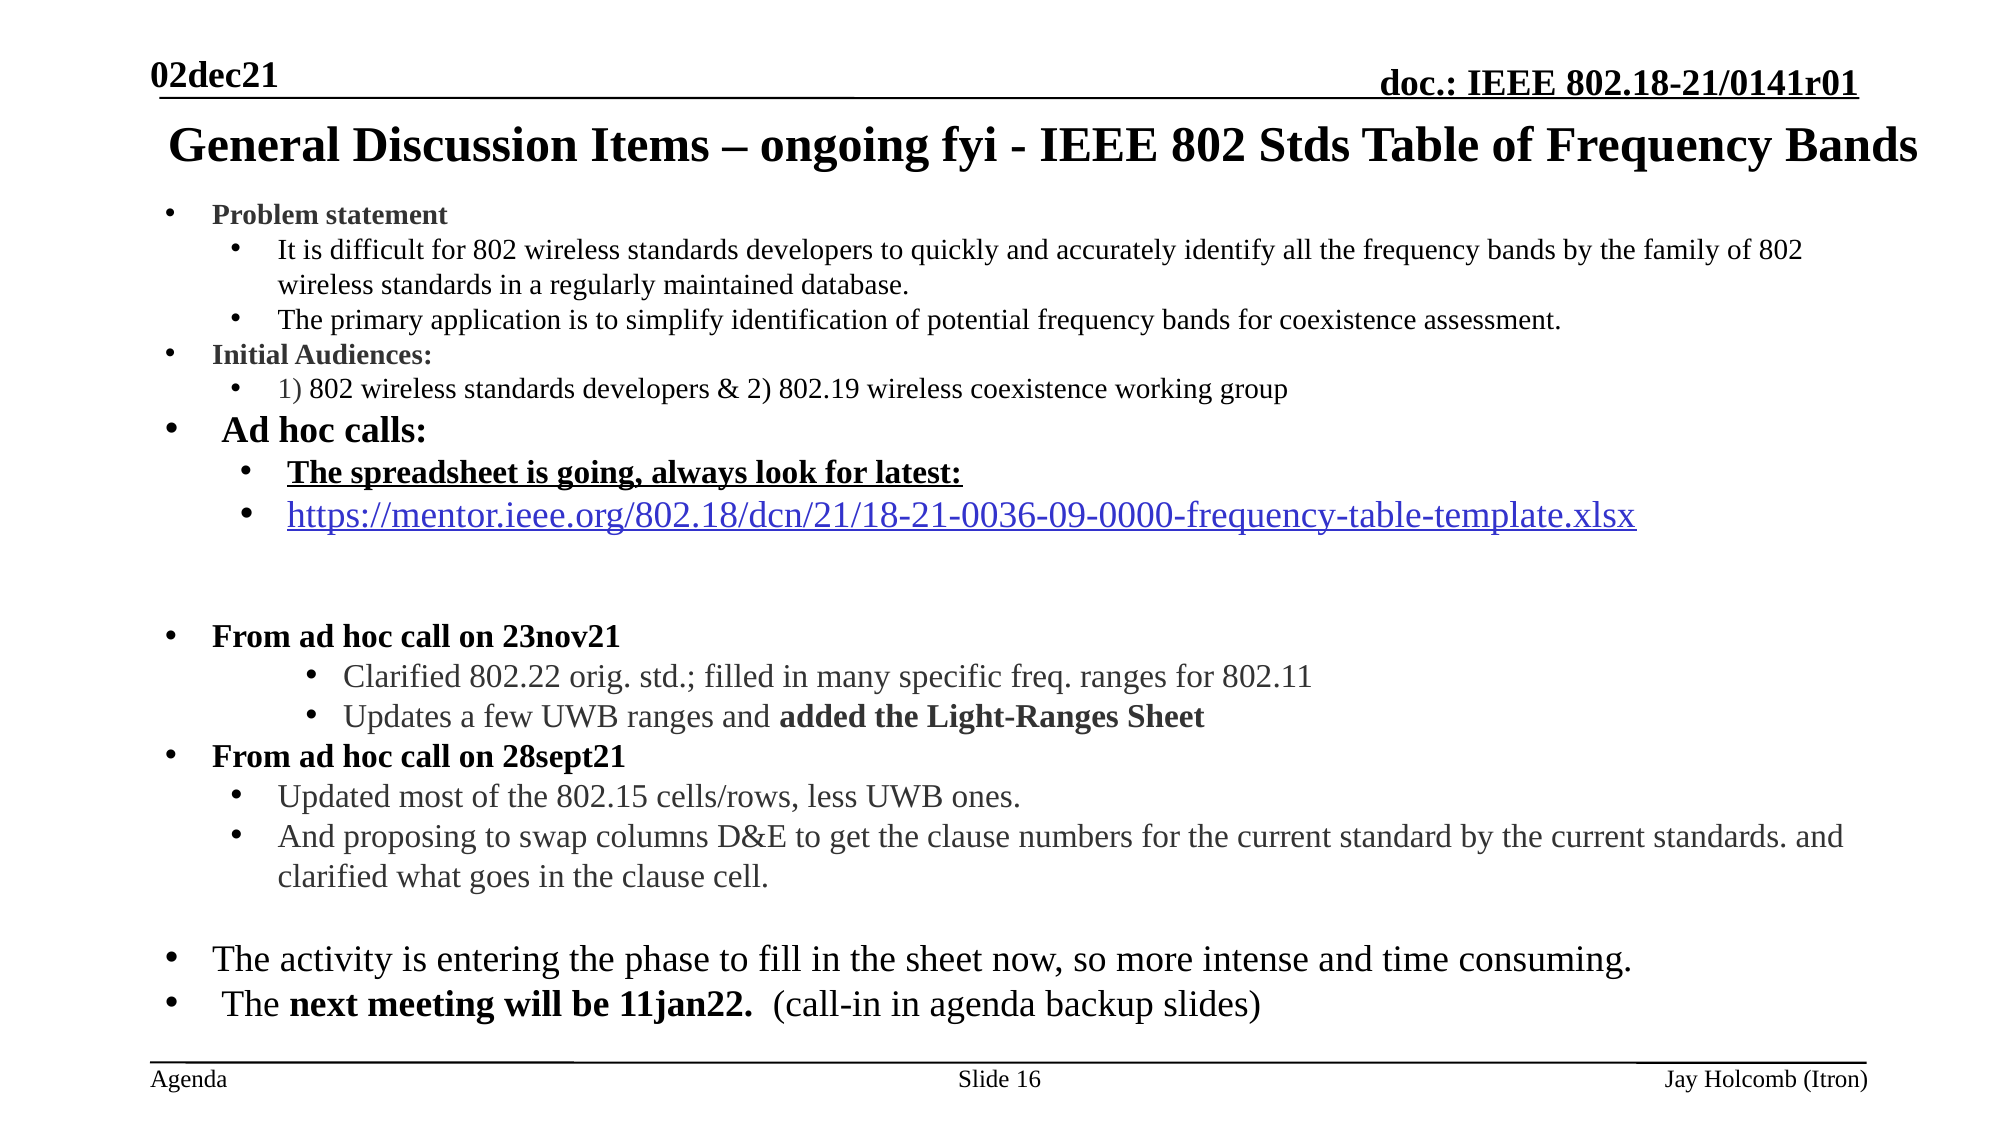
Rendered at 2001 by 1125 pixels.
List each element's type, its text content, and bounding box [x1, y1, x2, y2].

title General Discussion Items – ongoing fyi - IEEE 802 Stds Table of Frequency Bands [149, 103, 1951, 180]
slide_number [149, 49, 651, 95]
footer Jay Holcomb (Itron) [1171, 1061, 1869, 1093]
slide_number Slide 16 [933, 1061, 1067, 1123]
list Problem statement It is difficult for 802 wireless standards developers to quickly and accurately identify all the frequency bands by the family of 802 wireless standards in a regularly maintained database. The primary application is to simplify identification of potential frequency bands for coexistence assessment. Initial Audiences: 1) 802 wireless standards developers & 2) 802.19 wireless coexistence working group Ad hoc calls: The spreadsheet is going, always look for latest: https://mentor.ieee.org/802.18/dcn/21/18-21-0036-09-0000-frequency-table-template.xlsx From ad hoc call on 23nov21 Clarified 802.22 orig. std.; filled in many specific freq. ranges for 802.11 Updates a few UWB ranges and added the Light-Ranges Sheet From ad hoc call on 28sept21 Updated most of the 802.15 cells/rows, less UWB ones. And proposing to swap columns D&E to get the clause numbers for the current standard by the current standards. and clarified what goes in the clause cell. The activity is entering the phase to fill in the sheet now, so more intense and time consuming. The next meeting will be 11jan22. (call-in in agenda backup slides) [149, 162, 1863, 1046]
